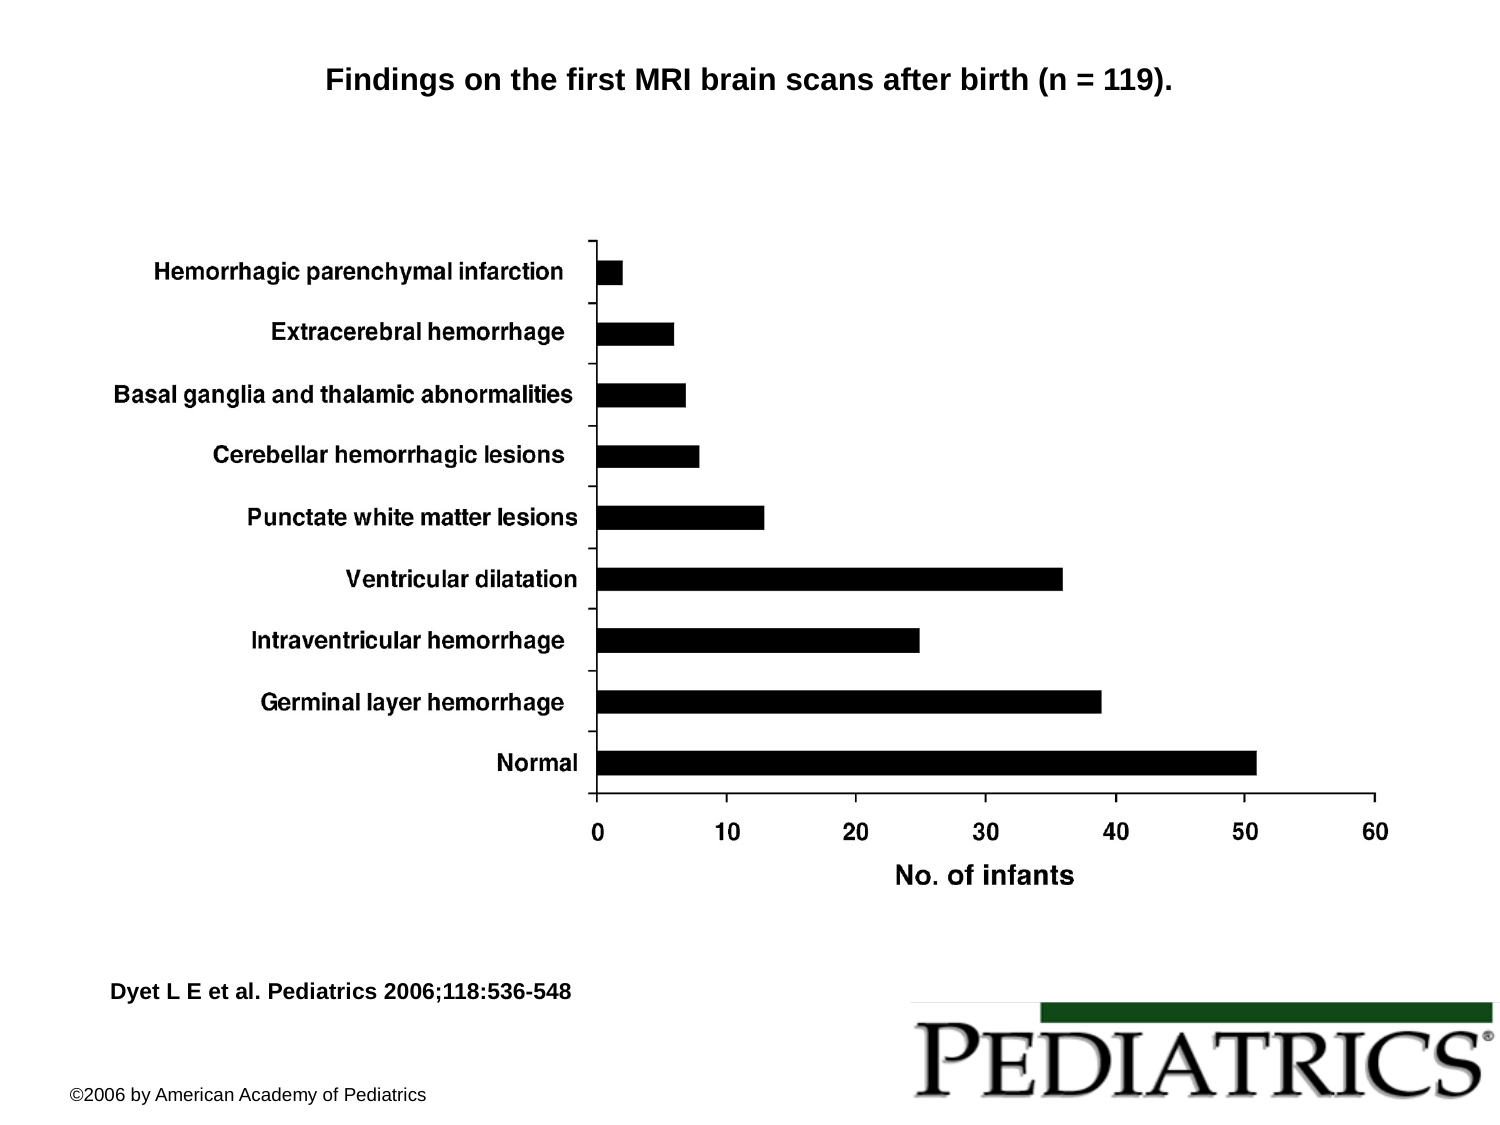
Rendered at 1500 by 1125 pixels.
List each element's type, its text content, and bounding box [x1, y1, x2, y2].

text_box Findings on the first MRI brain scans after birth (n = 119). [53, 62, 1447, 131]
picture [109, 235, 1391, 889]
picture [910, 1001, 1500, 1109]
text_box Dyet L E et al. Pediatrics 2006;118:536-548 [110, 979, 753, 1018]
text_box ©2006 by American Academy of Pediatrics [69, 1084, 879, 1125]
